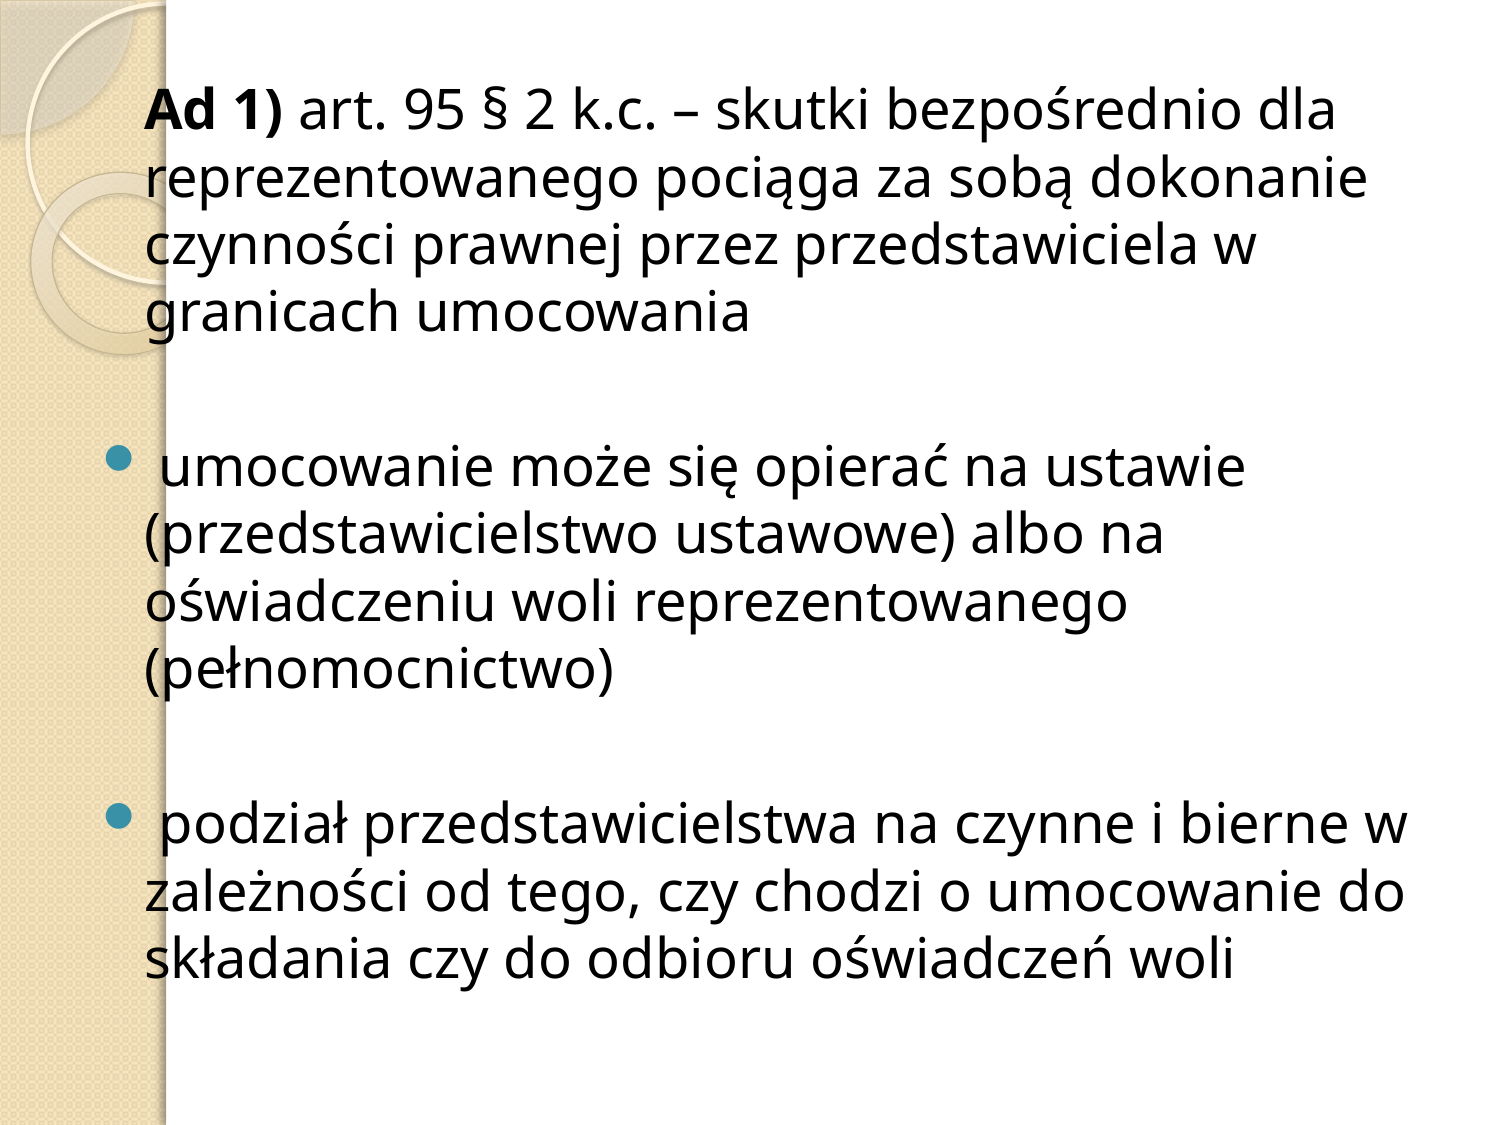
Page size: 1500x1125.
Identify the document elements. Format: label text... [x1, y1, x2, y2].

list Ad 1) art. 95 § 2 k.c. – skutki bezpośrednio dla reprezentowanego pociąga za sobą dokonanie czynności prawnej przez przedstawiciela w granicach umocowania umocowanie może się opierać na ustawie (przedstawicielstwo ustawowe) albo na oświadczeniu woli reprezentowanego (pełnomocnictwo) podział przedstawicielstwa na czynne i bierne w zależności od tego, czy chodzi o umocowanie do składania czy do odbioru oświadczeń woli [75, 66, 1425, 1005]
